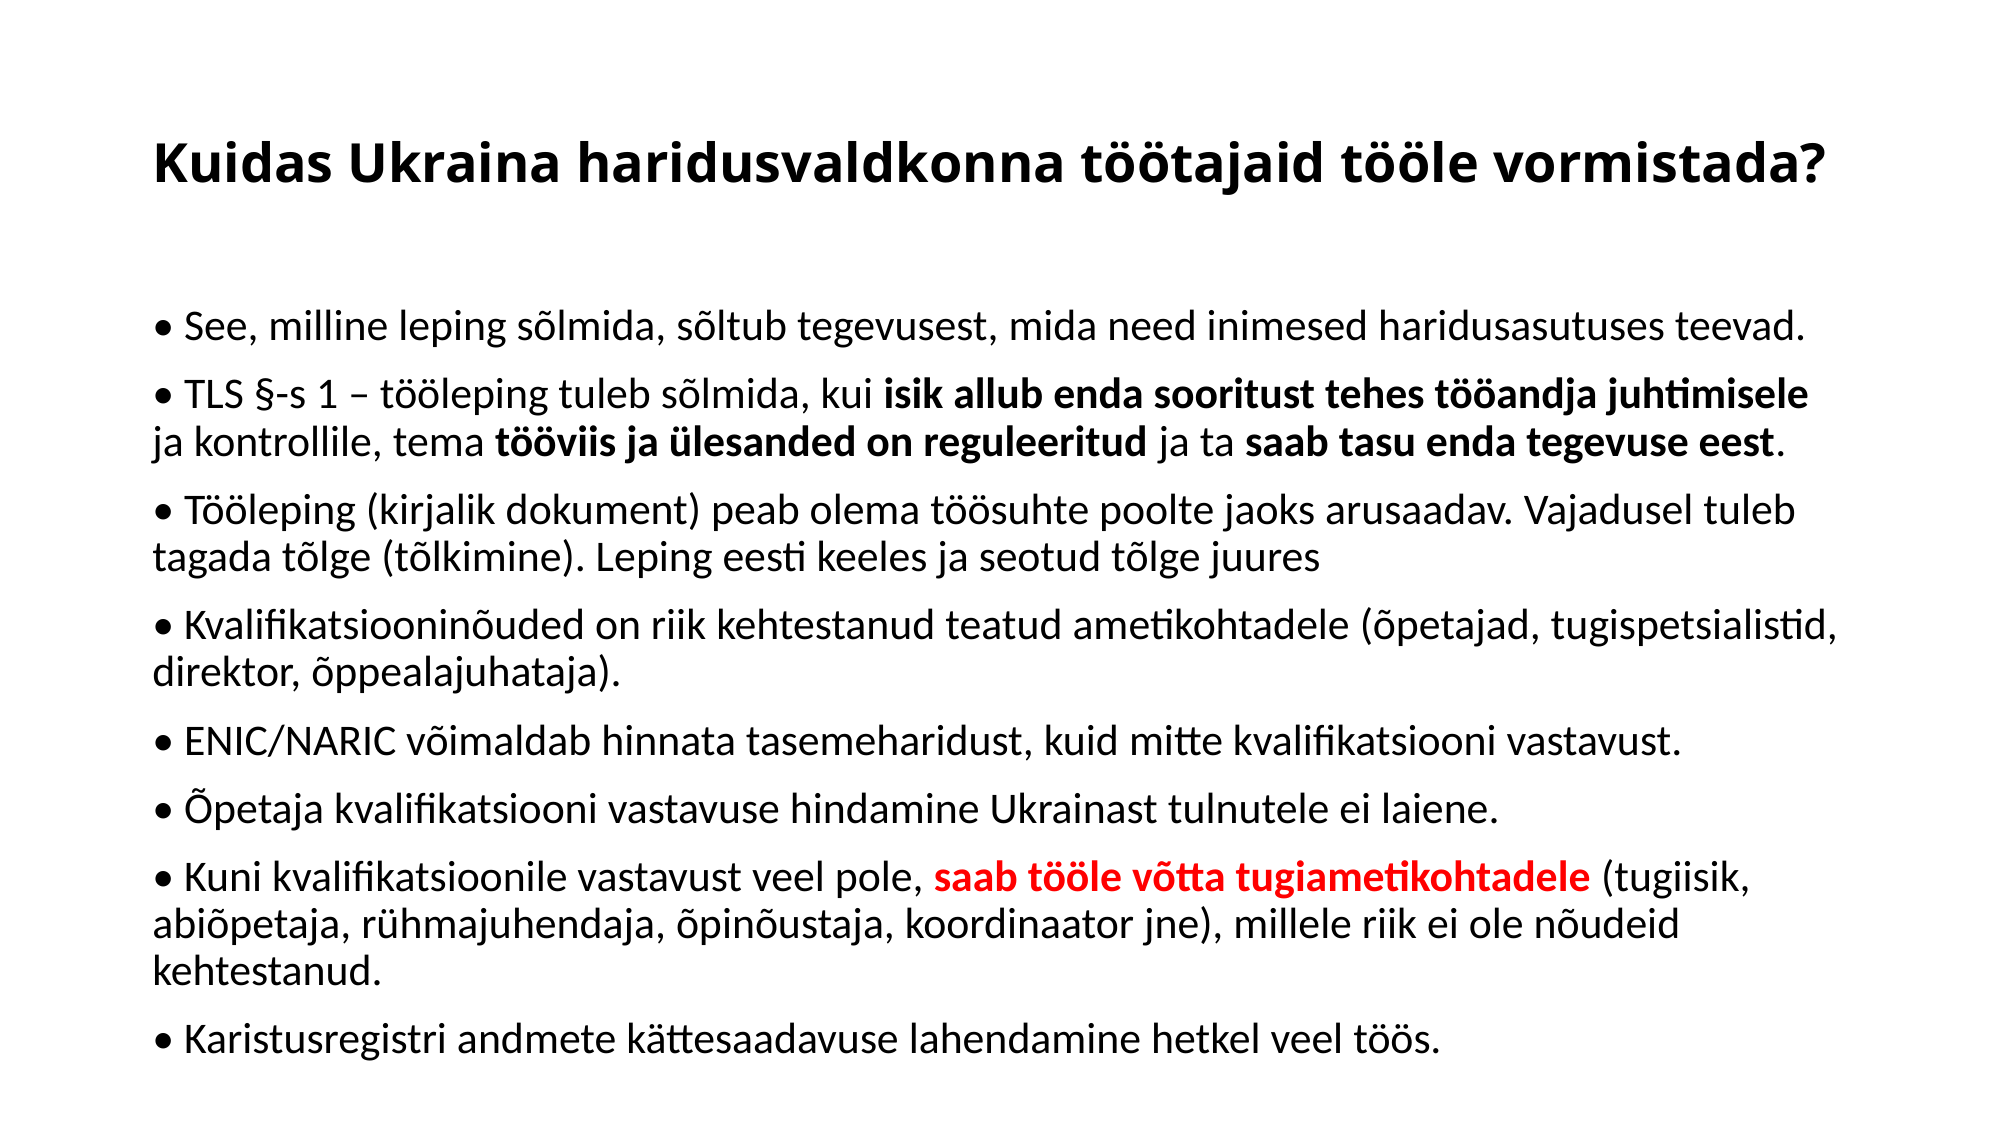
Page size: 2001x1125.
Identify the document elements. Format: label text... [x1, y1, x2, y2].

list • See, milline leping sõlmida, sõltub tegevusest, mida need inimesed haridusasutuses teevad. • TLS §-s 1 – tööleping tuleb sõlmida, kui isik allub enda sooritust tehes tööandja juhtimisele ja kontrollile, tema tööviis ja ülesanded on reguleeritud ja ta saab tasu enda tegevuse eest. • Tööleping (kirjalik dokument) peab olema töösuhte poolte jaoks arusaadav. Vajadusel tuleb tagada tõlge (tõlkimine). Leping eesti keeles ja seotud tõlge juures • Kvalifikatsiooninõuded on riik kehtestanud teatud ametikohtadele (õpetajad, tugispetsialistid, direktor, õppealajuhataja). • ENIC/NARIC võimaldab hinnata tasemeharidust, kuid mitte kvalifikatsiooni vastavust. • Õpetaja kvalifikatsiooni vastavuse hindamine Ukrainast tulnutele ei laiene. • Kuni kvalifikatsioonile vastavust veel pole, saab tööle võtta tugiametikohtadele (tugiisik, abiõpetaja, rühmajuhendaja, õpinõustaja, koordinaator jne), millele riik ei ole nõudeid kehtestanud. • Karistusregistri andmete kättesaadavuse lahendamine hetkel veel töös. [137, 295, 1863, 1010]
title Kuidas Ukraina haridusvaldkonna töötajaid tööle vormistada? [137, 59, 1863, 278]
